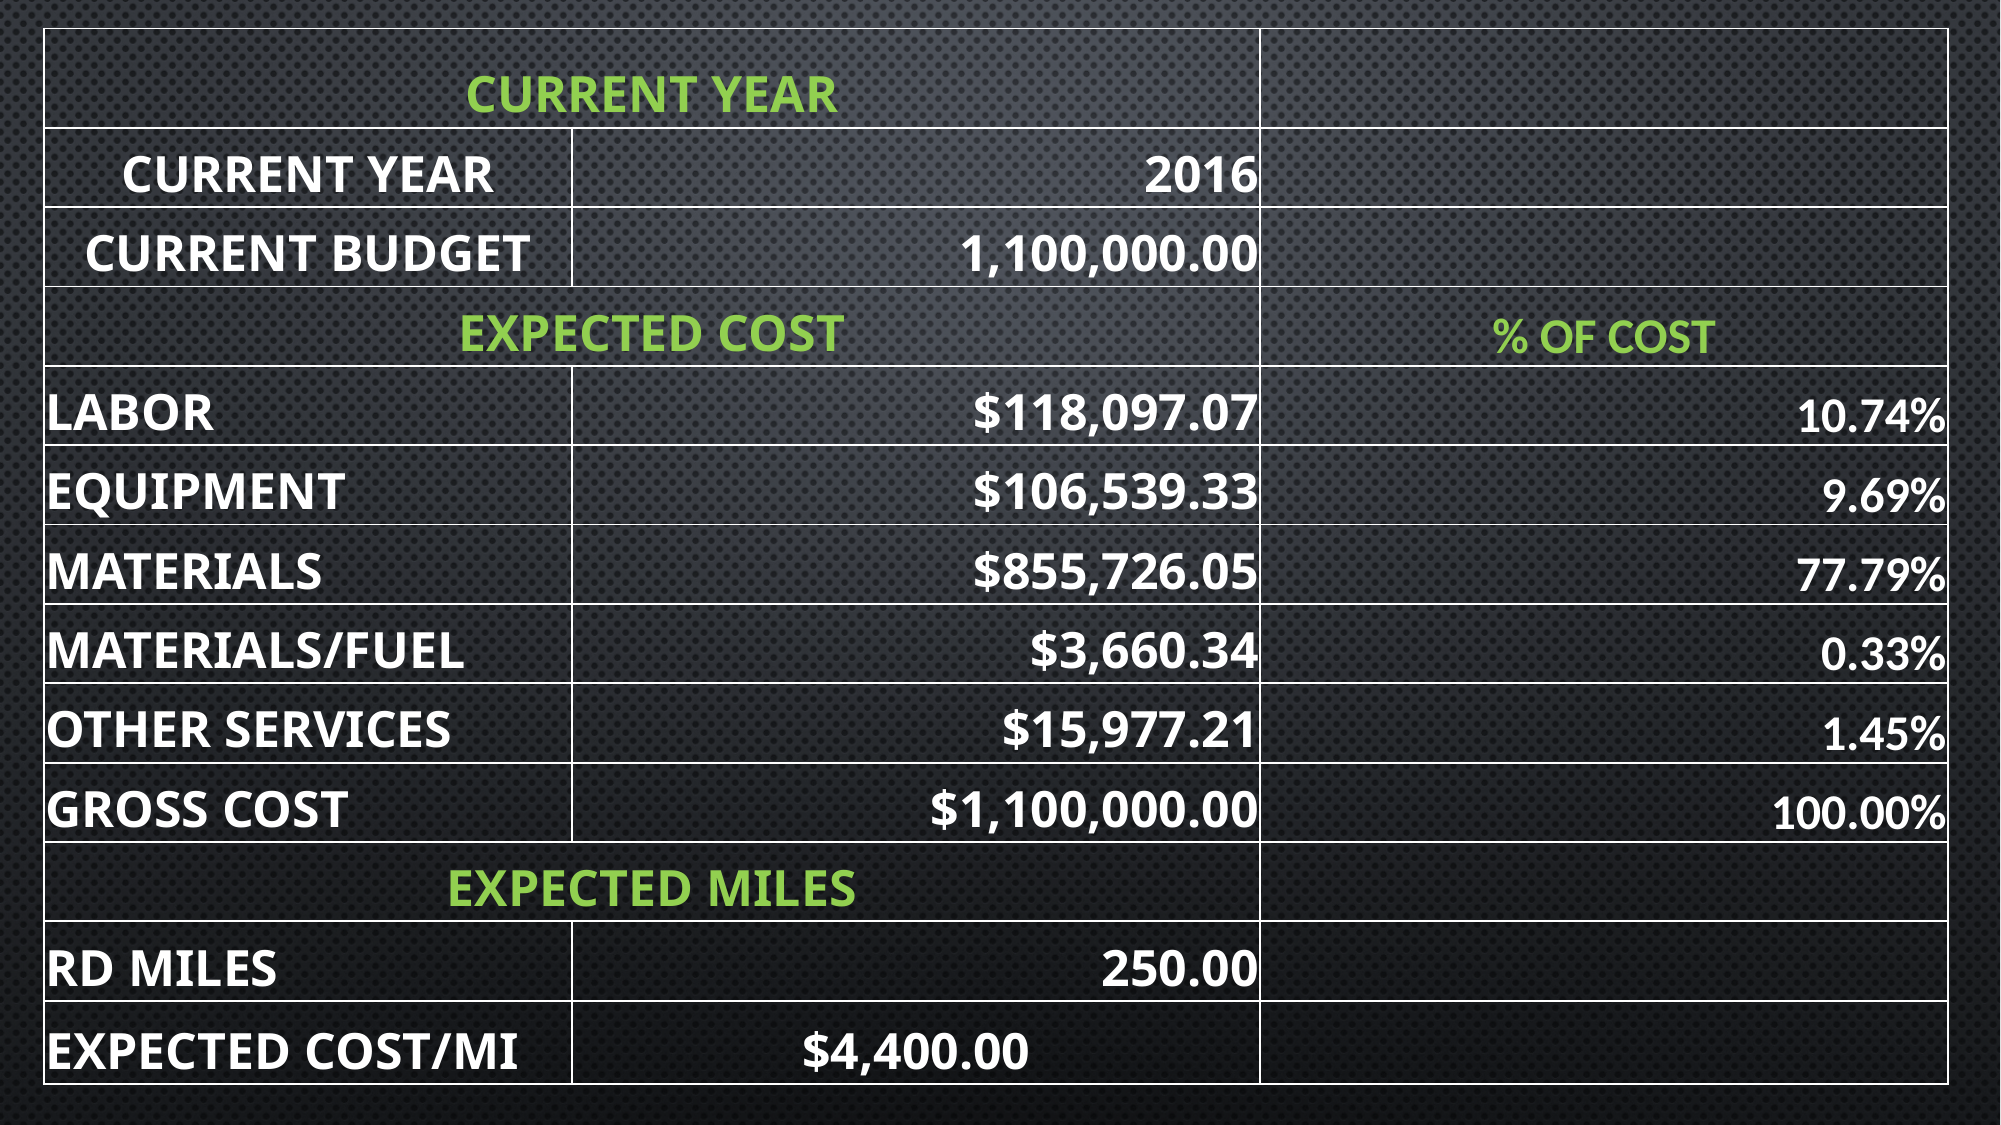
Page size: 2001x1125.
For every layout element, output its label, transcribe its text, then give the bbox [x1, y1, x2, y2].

table_cell [1261, 129, 1947, 206]
table_cell EXPECTED MILES [45, 843, 1259, 920]
table_header CURRENT YEAR [45, 29, 1259, 127]
table_cell [1261, 208, 1947, 286]
table_cell $855,726.05 [573, 525, 1259, 603]
table_cell $118,097.07 [573, 367, 1259, 444]
table_cell OTHER SERVICES [45, 684, 571, 762]
table_cell $106,539.33 [573, 446, 1259, 524]
table_cell RD MILES [45, 922, 571, 1000]
table_cell [1261, 1002, 1947, 1083]
table_cell EQUIPMENT [45, 446, 571, 524]
table_cell 9.69% [1261, 446, 1947, 524]
table_cell $3,660.34 [573, 605, 1259, 682]
table_cell 1,100,000.00 [573, 208, 1259, 286]
table_cell EXPECTED COST [45, 287, 1259, 365]
table_cell 100.00% [1261, 764, 1947, 841]
table_cell $15,977.21 [573, 684, 1259, 762]
table_cell 10.74% [1261, 367, 1947, 444]
table_cell MATERIALS/FUEL [45, 605, 571, 682]
table_cell 250.00 [573, 922, 1259, 1000]
table_cell GROSS COST [45, 764, 571, 841]
table_cell LABOR [45, 367, 571, 444]
table_cell 0.33% [1261, 605, 1947, 682]
table_cell [1261, 843, 1947, 920]
table_cell 77.79% [1261, 525, 1947, 603]
table_cell CURRENT YEAR [45, 129, 571, 206]
table_cell $1,100,000.00 [573, 764, 1259, 841]
table_cell % OF COST [1261, 287, 1947, 365]
table_cell CURRENT BUDGET [45, 208, 571, 286]
table_cell 1.45% [1261, 684, 1947, 762]
table_header [1261, 29, 1947, 127]
table_cell 2016 [573, 129, 1259, 206]
table_cell MATERIALS [45, 525, 571, 603]
table_cell [1261, 922, 1947, 1000]
table_cell $4,400.00 [573, 1002, 1259, 1083]
table_cell EXPECTED COST/MI [45, 1002, 571, 1083]
